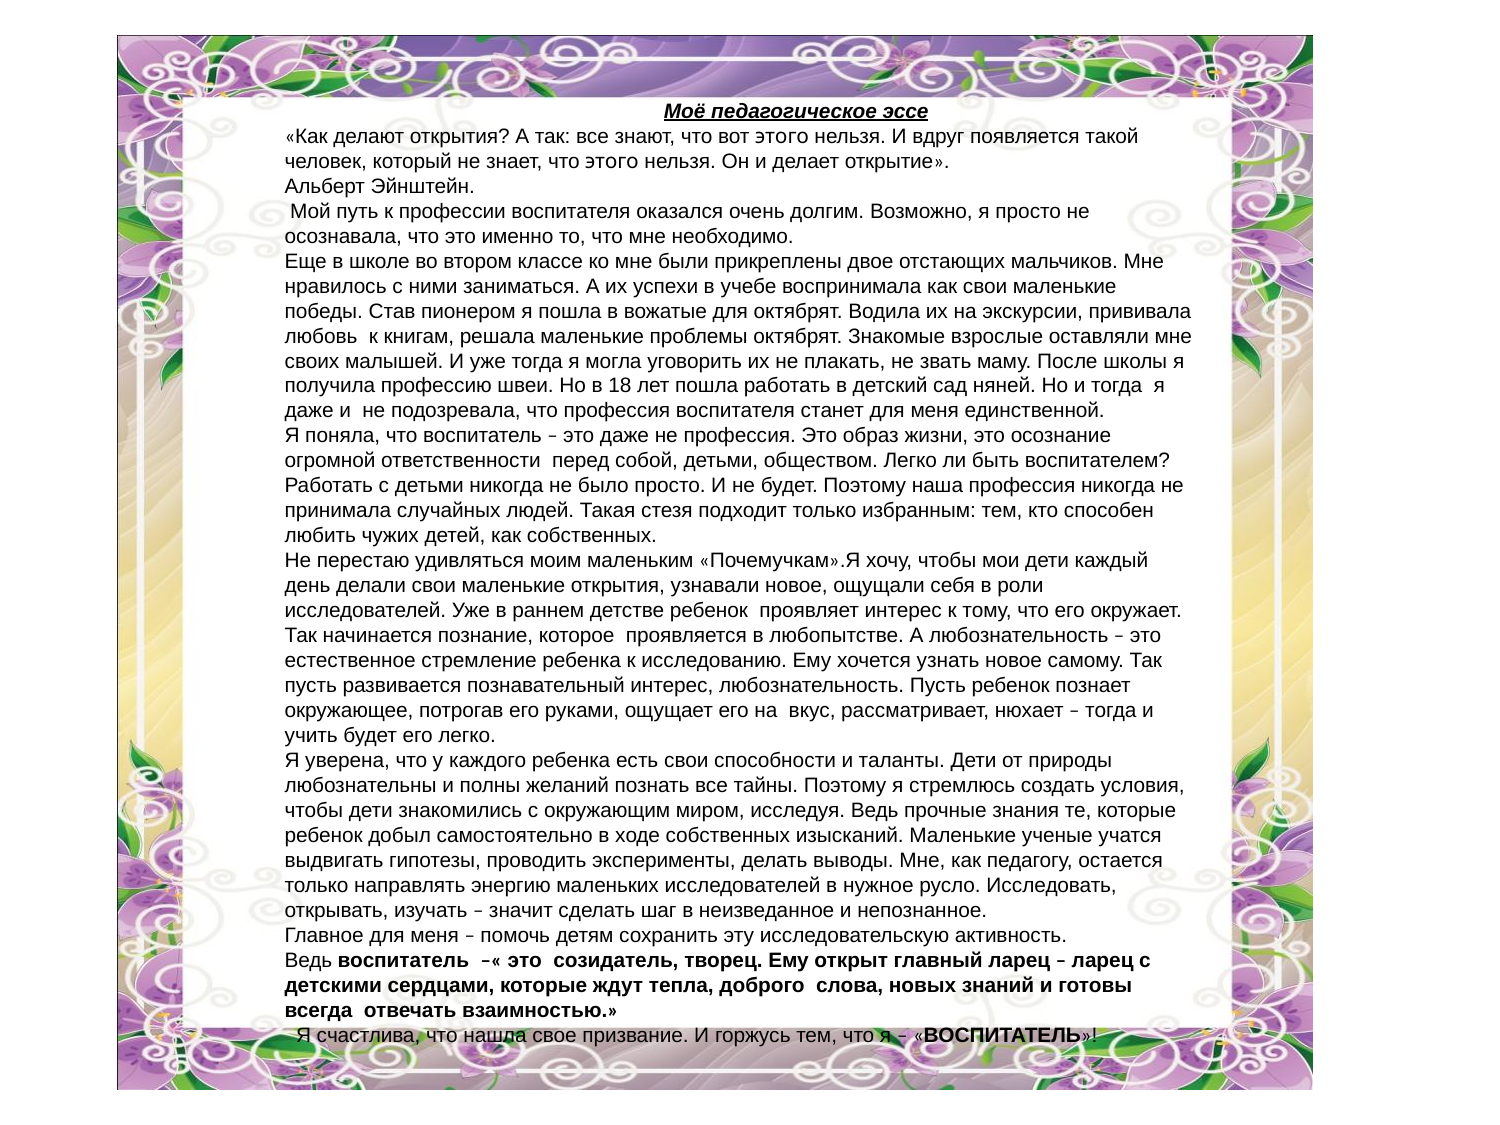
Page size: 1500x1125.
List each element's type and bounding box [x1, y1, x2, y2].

picture [116, 34, 1313, 1091]
